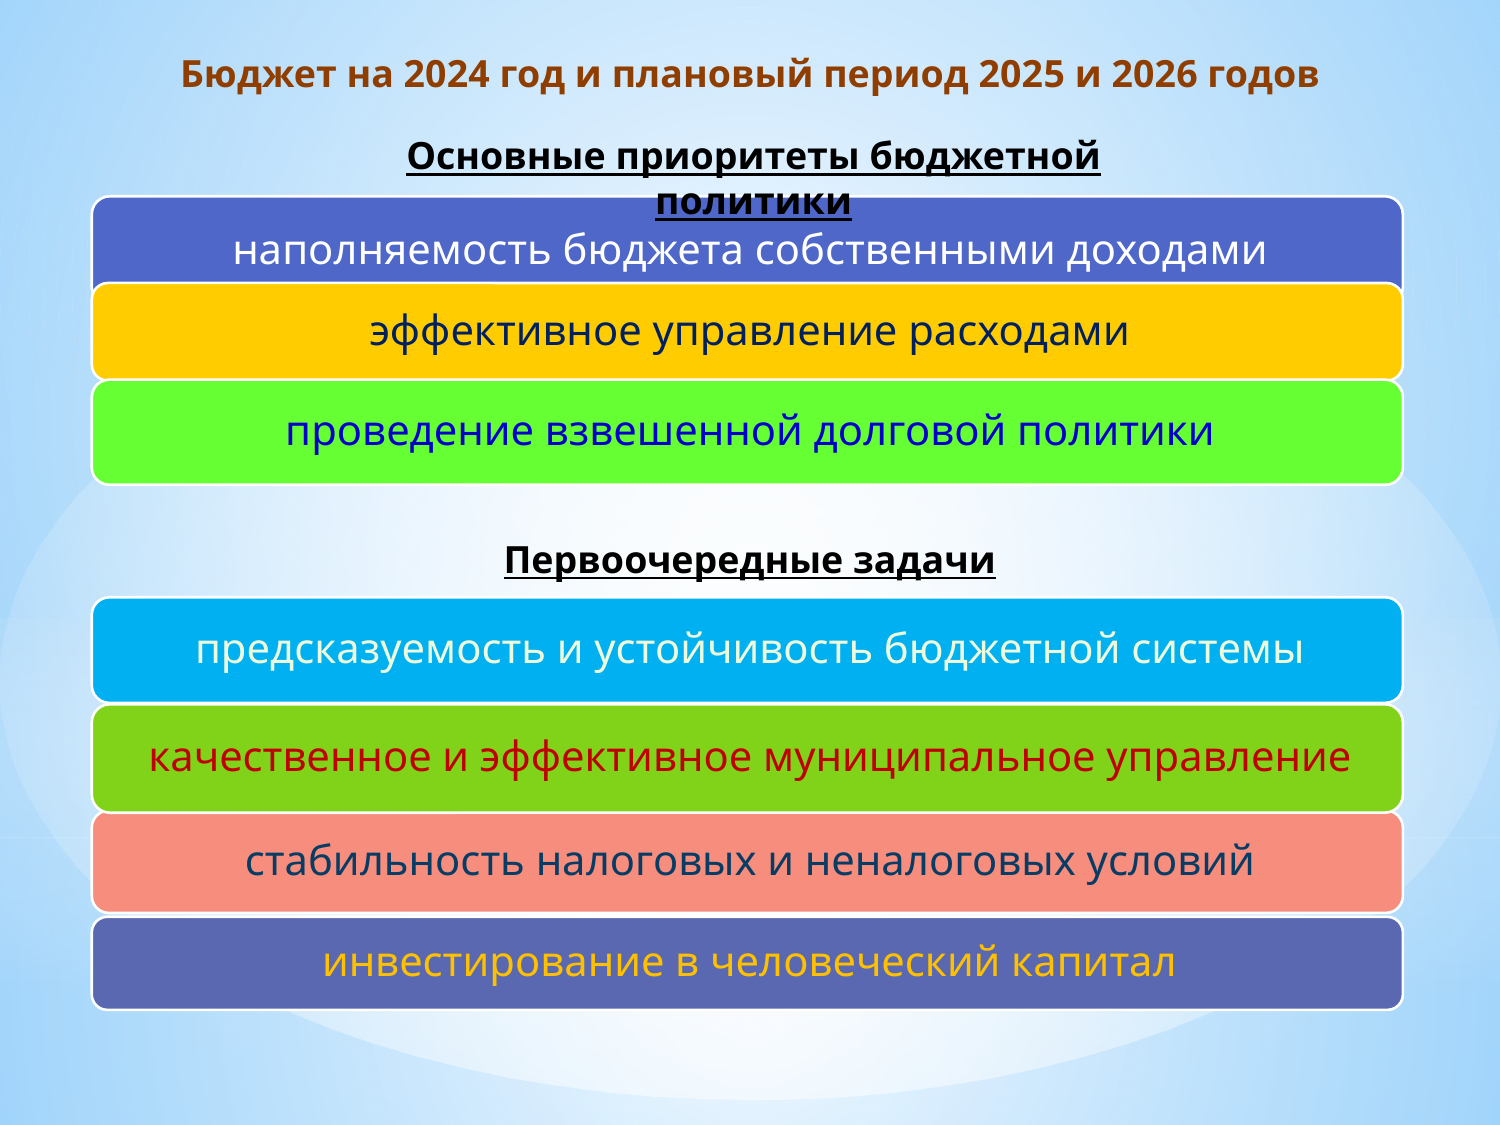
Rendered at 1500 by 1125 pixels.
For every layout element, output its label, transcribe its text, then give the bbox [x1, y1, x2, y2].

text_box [91, 195, 1404, 1056]
text_box Бюджет на 2024 год и плановый период 2025 и 2026 годов [88, 42, 1412, 103]
text_box Основные приоритеты бюджетной политики [298, 124, 1209, 193]
